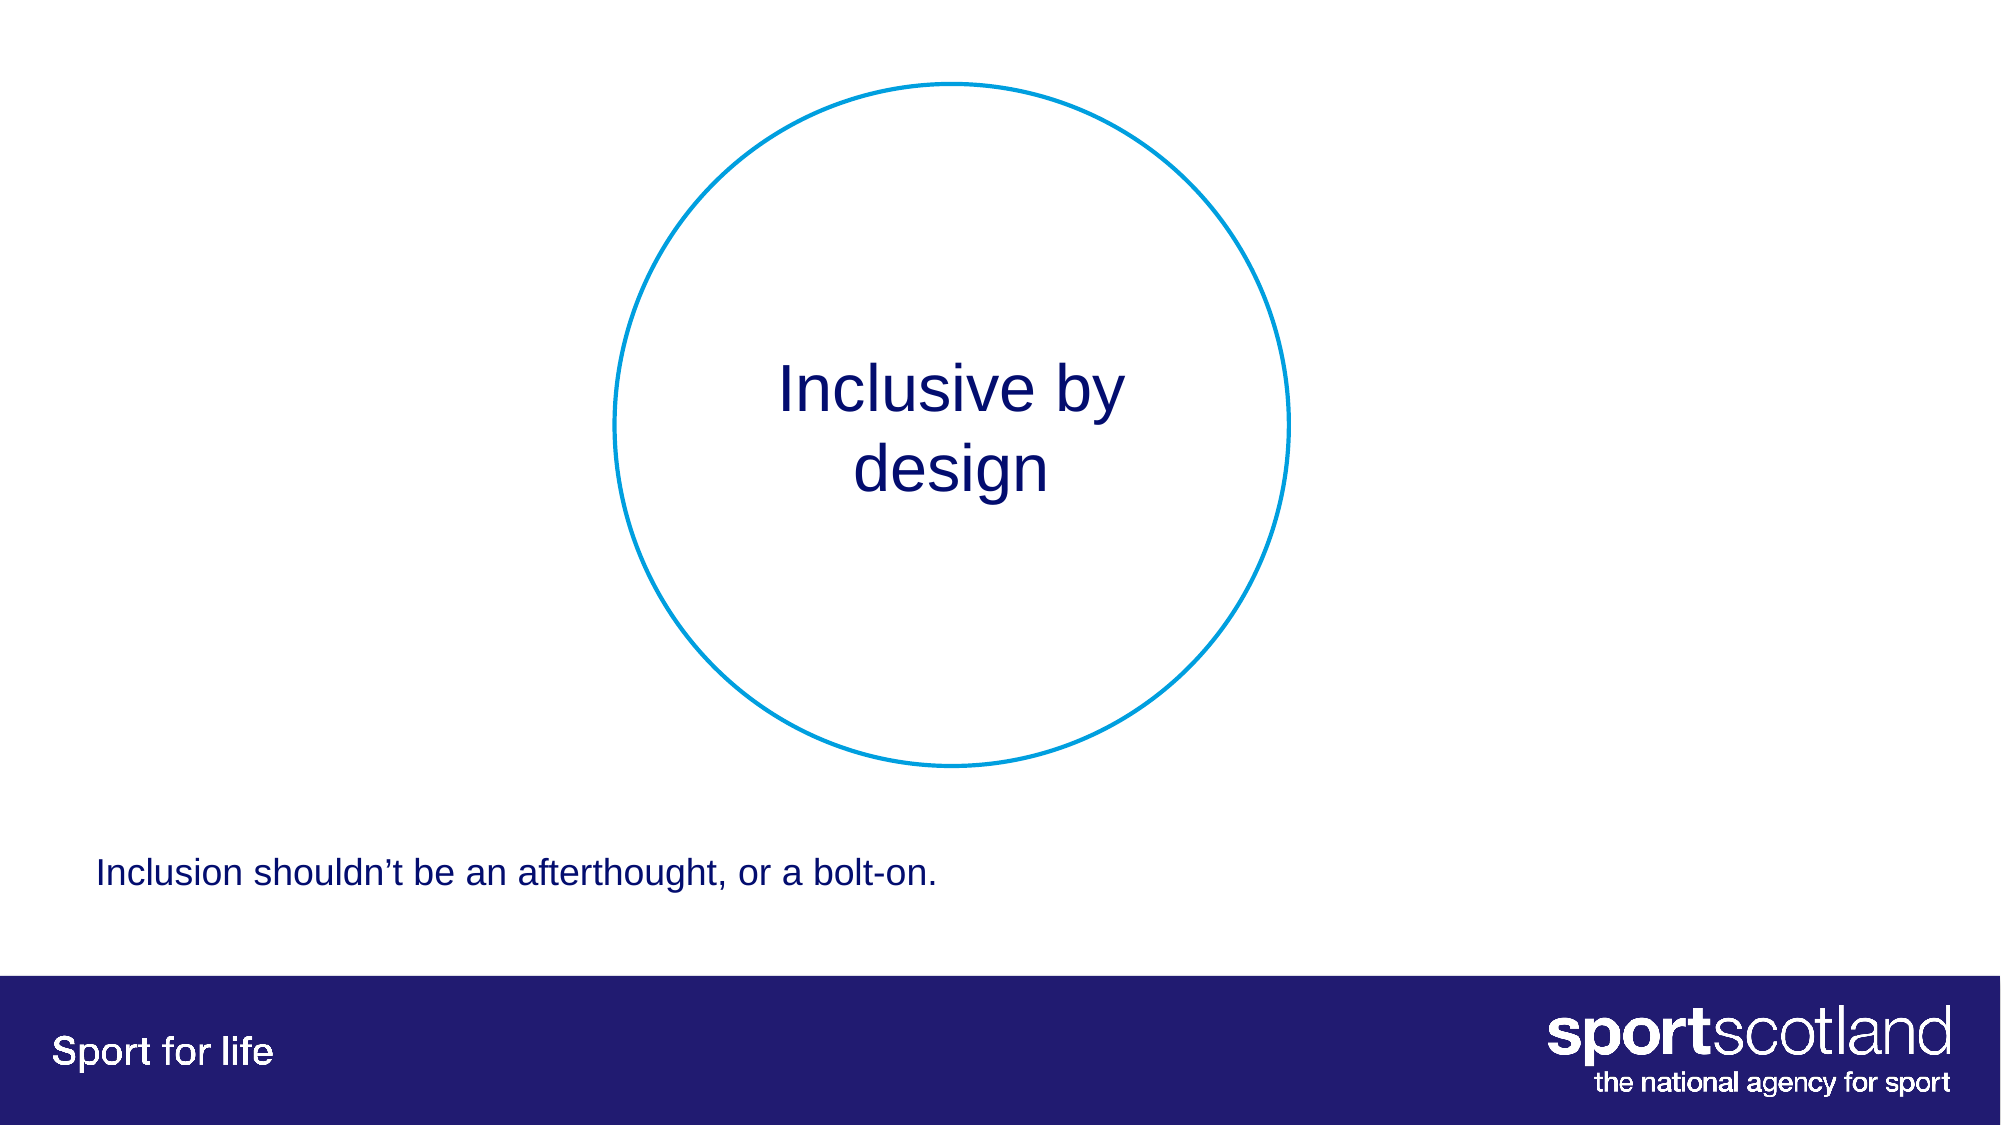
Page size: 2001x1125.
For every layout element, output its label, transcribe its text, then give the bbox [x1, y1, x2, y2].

text_box Inclusion shouldn’t be an afterthought, or a bolt-on. [80, 840, 1000, 900]
picture [1548, 1005, 1950, 1097]
picture [53, 1029, 285, 1077]
text_box Inclusive by design [612, 81, 1291, 769]
